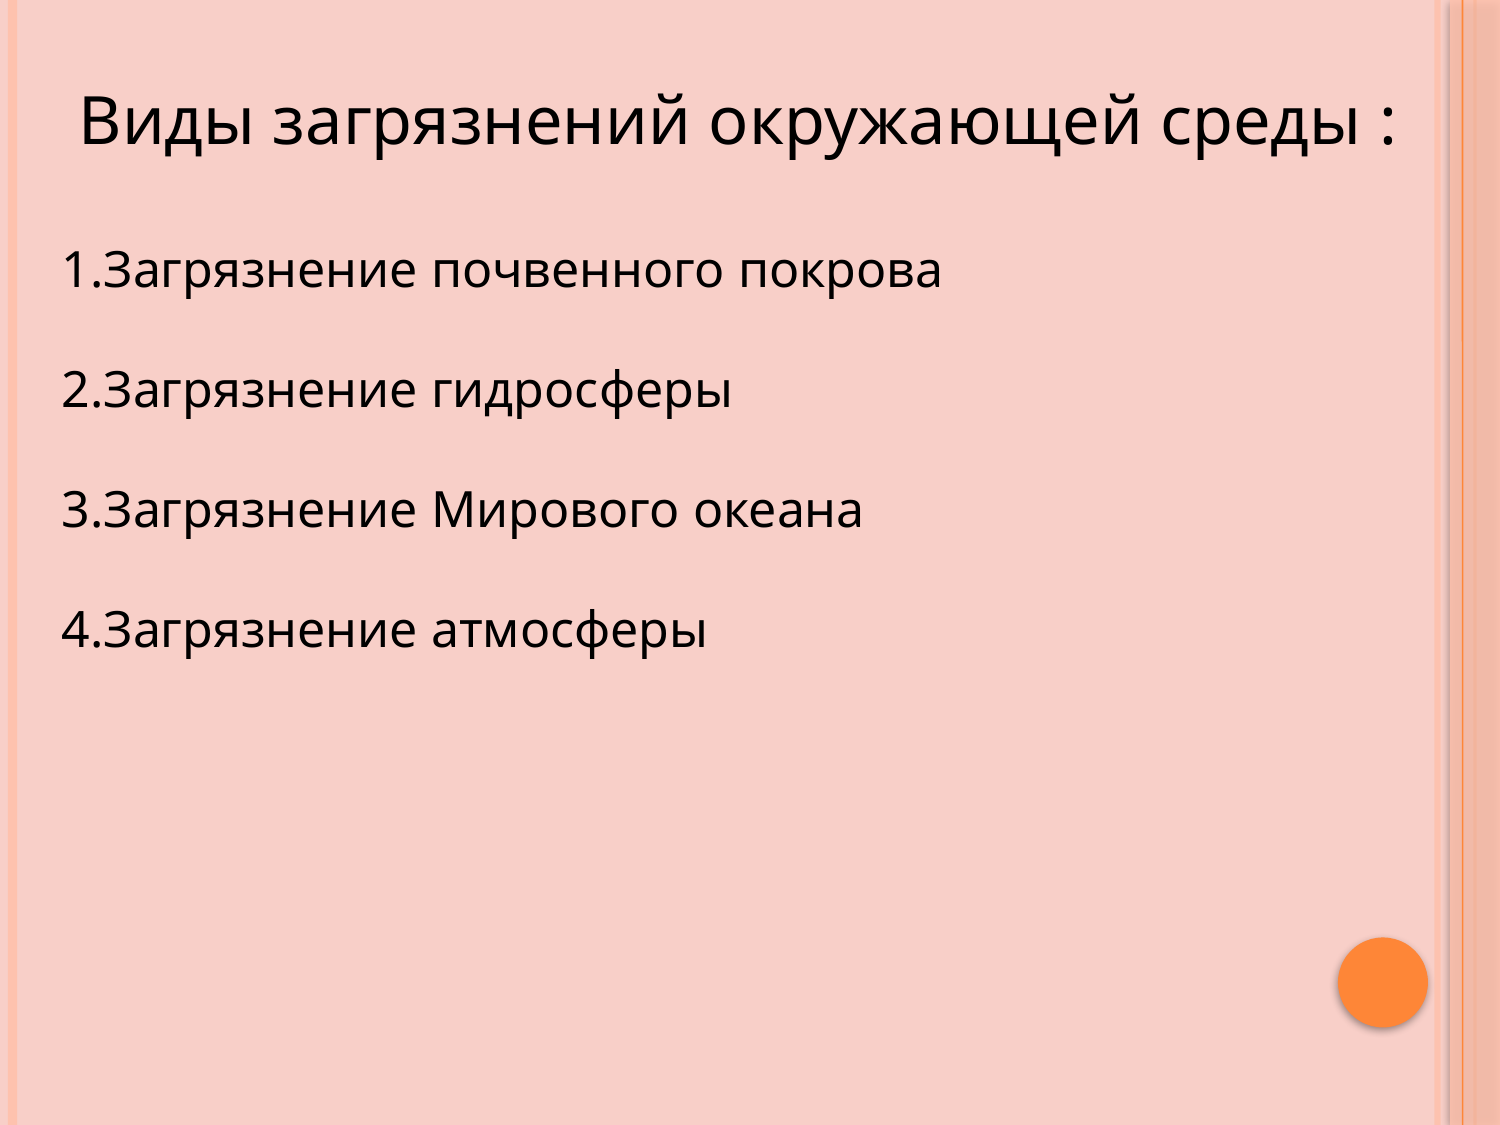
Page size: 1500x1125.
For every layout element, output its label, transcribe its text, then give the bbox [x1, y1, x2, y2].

text_box Виды загрязнений окружающей среды : 1.Загрязнение почвенного покрова 2.Загрязнение гидросферы 3.Загрязнение Мирового океана 4.Загрязнение атмосферы [46, 70, 1430, 665]
